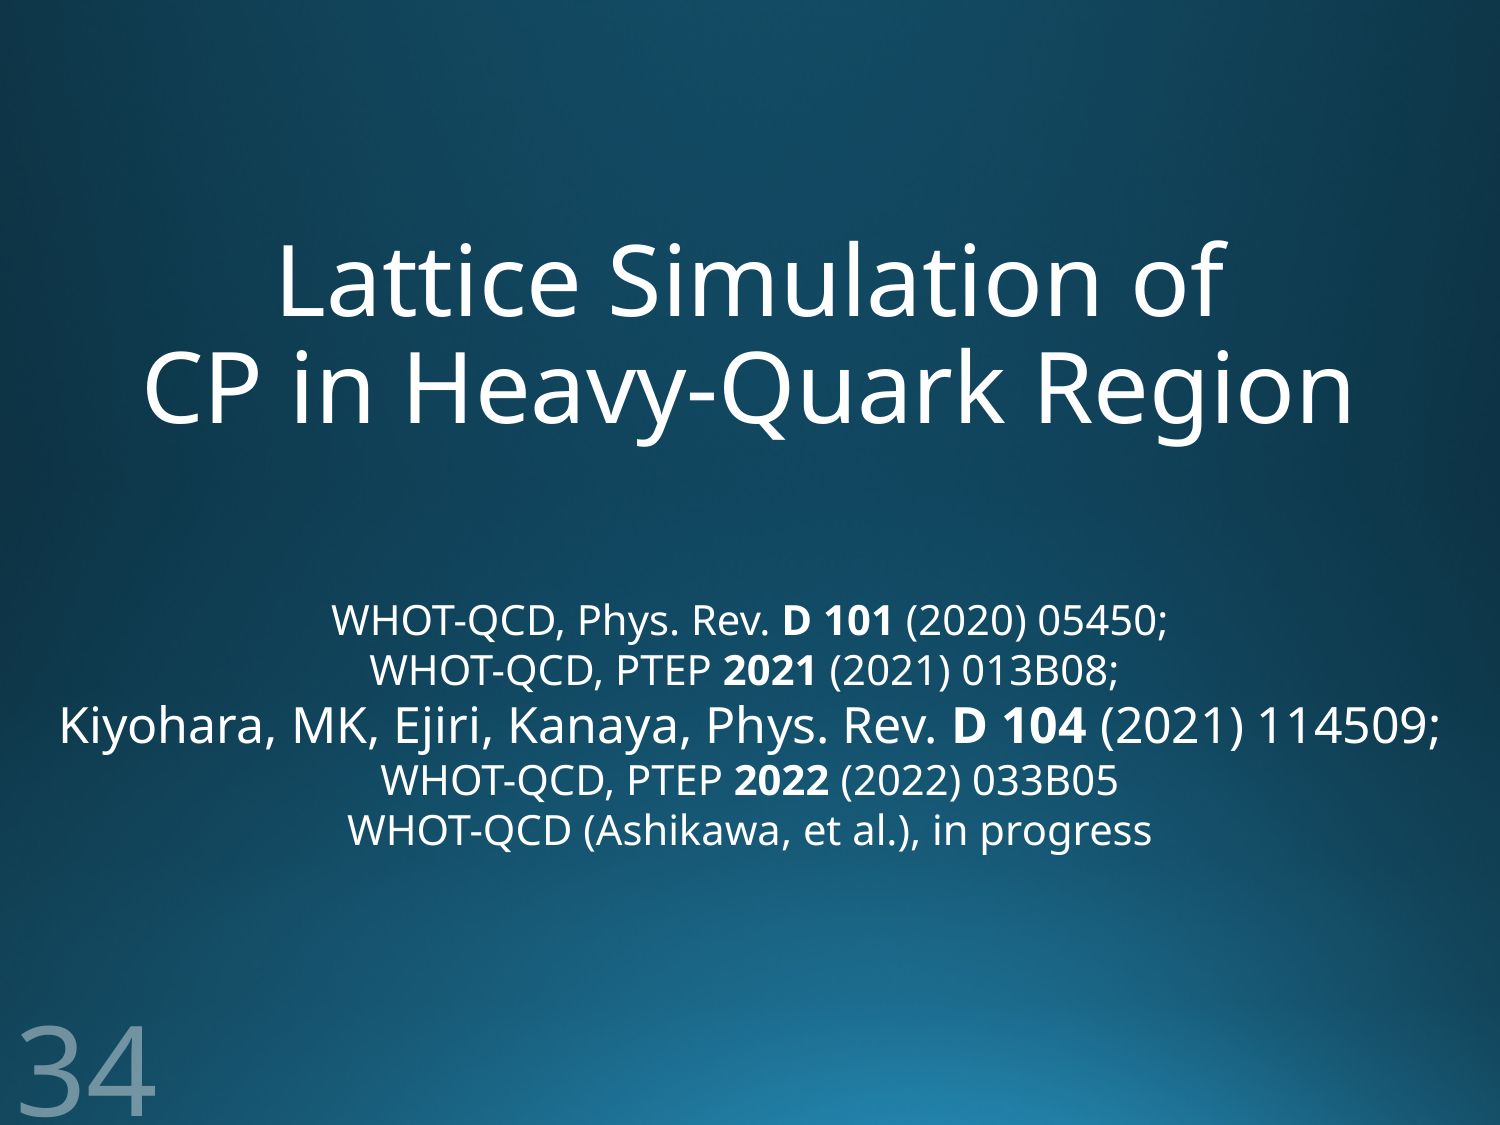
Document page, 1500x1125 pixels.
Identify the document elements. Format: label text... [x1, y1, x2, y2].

picture [0, 0, 1500, 1125]
slide_number 34 [0, 1028, 252, 1125]
title Lattice Simulation of CP in Heavy-Quark Region [103, 174, 1397, 501]
text_box WHOT-QCD, Phys. Rev. D 101 (2020) 05450; WHOT-QCD, PTEP 2021 (2021) 013B08; Kiyohara, MK, Ejiri, Kanaya, Phys. Rev. D 104 (2021) 114509; WHOT-QCD, PTEP 2022 (2022) 033B05 WHOT-QCD (Ashikawa, et al.), in progress [43, 586, 1457, 861]
